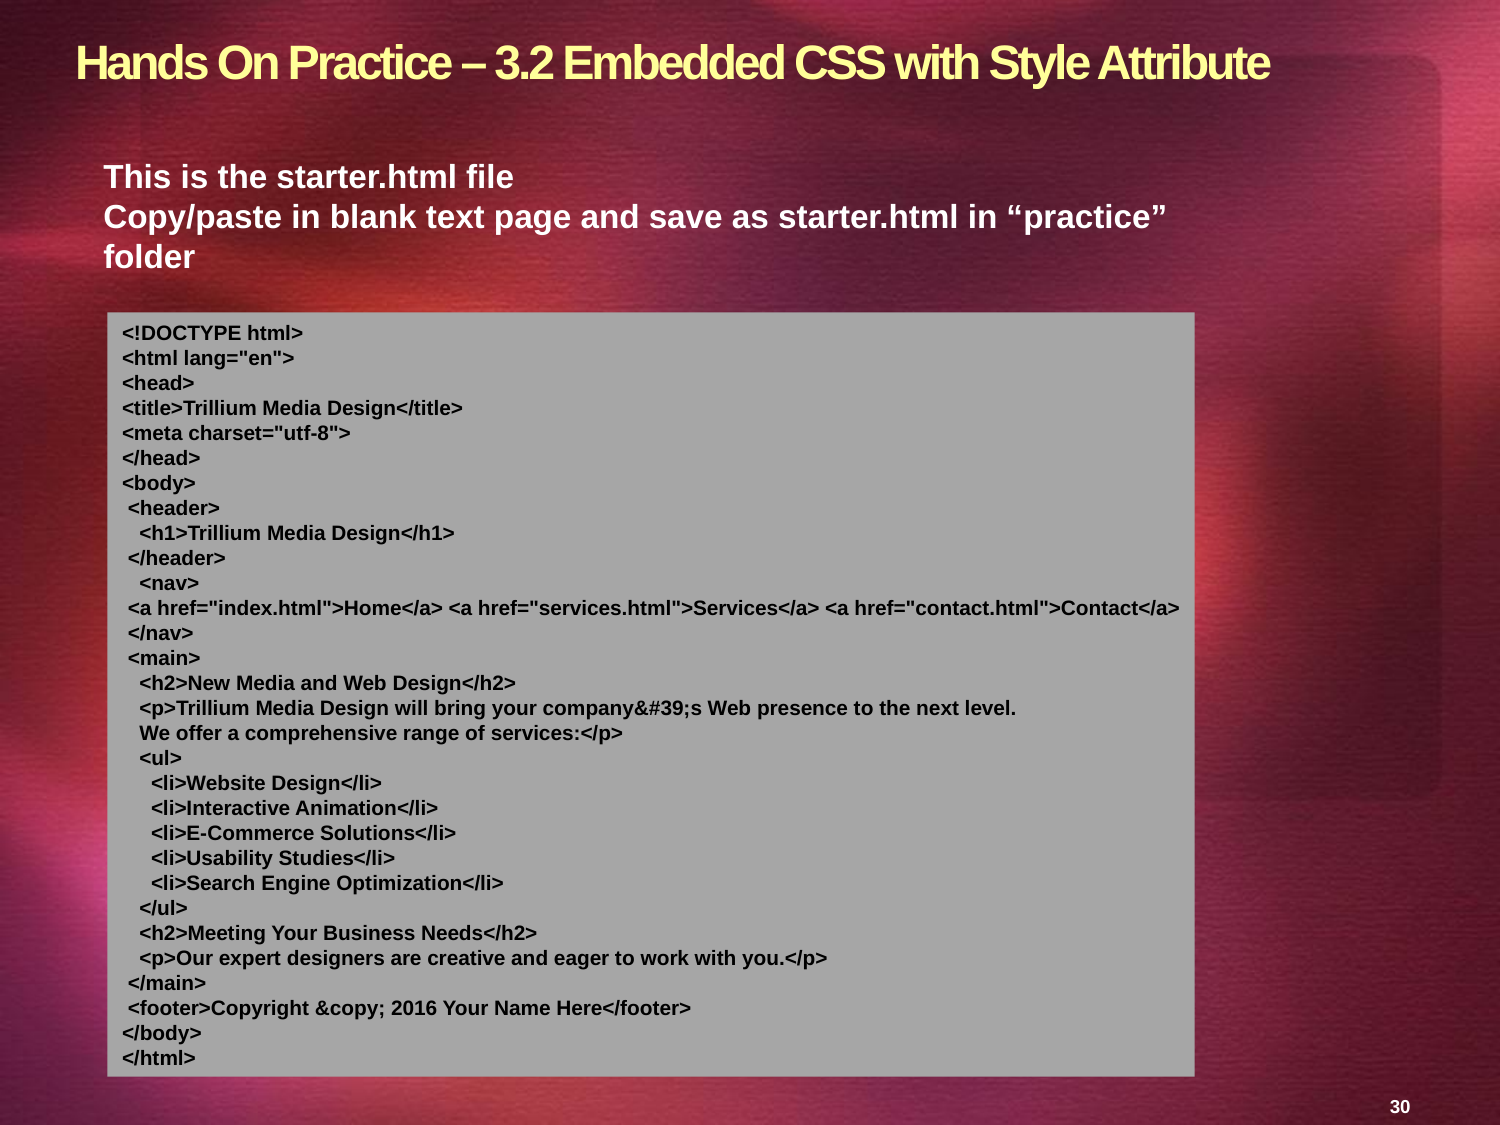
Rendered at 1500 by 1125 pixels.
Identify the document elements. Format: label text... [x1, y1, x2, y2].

title Hands On Practice – 3.2 Embedded CSS with Style Attribute [75, 37, 1413, 125]
picture [0, 0, 1500, 1125]
text_box This is the starter.html file Copy/paste in blank text page and save as starter.html in “practice” folder [88, 147, 1214, 283]
text_box <!DOCTYPE html> <html lang="en"> <head> <title>Trillium Media Design</title> <meta charset="utf-8"> </head> <body> <header> <h1>Trillium Media Design</h1> </header> <nav> <a href="index.html">Home</a> <a href="services.html">Services</a> <a href="contact.html">Contact</a> </nav> <main> <h2>New Media and Web Design</h2> <p>Trillium Media Design will bring your company&#39;s Web presence to the next level. We offer a comprehensive range of services:</p> <ul> <li>Website Design</li> <li>Interactive Animation</li> <li>E-Commerce Solutions</li> <li>Usability Studies</li> <li>Search Engine Optimization</li> </ul> <h2>Meeting Your Business Needs</h2> <p>Our expert designers are creative and eager to work with you.</p> </main> <footer>Copyright &copy; 2016 Your Name Here</footer> </body> </html> [107, 312, 1195, 1077]
